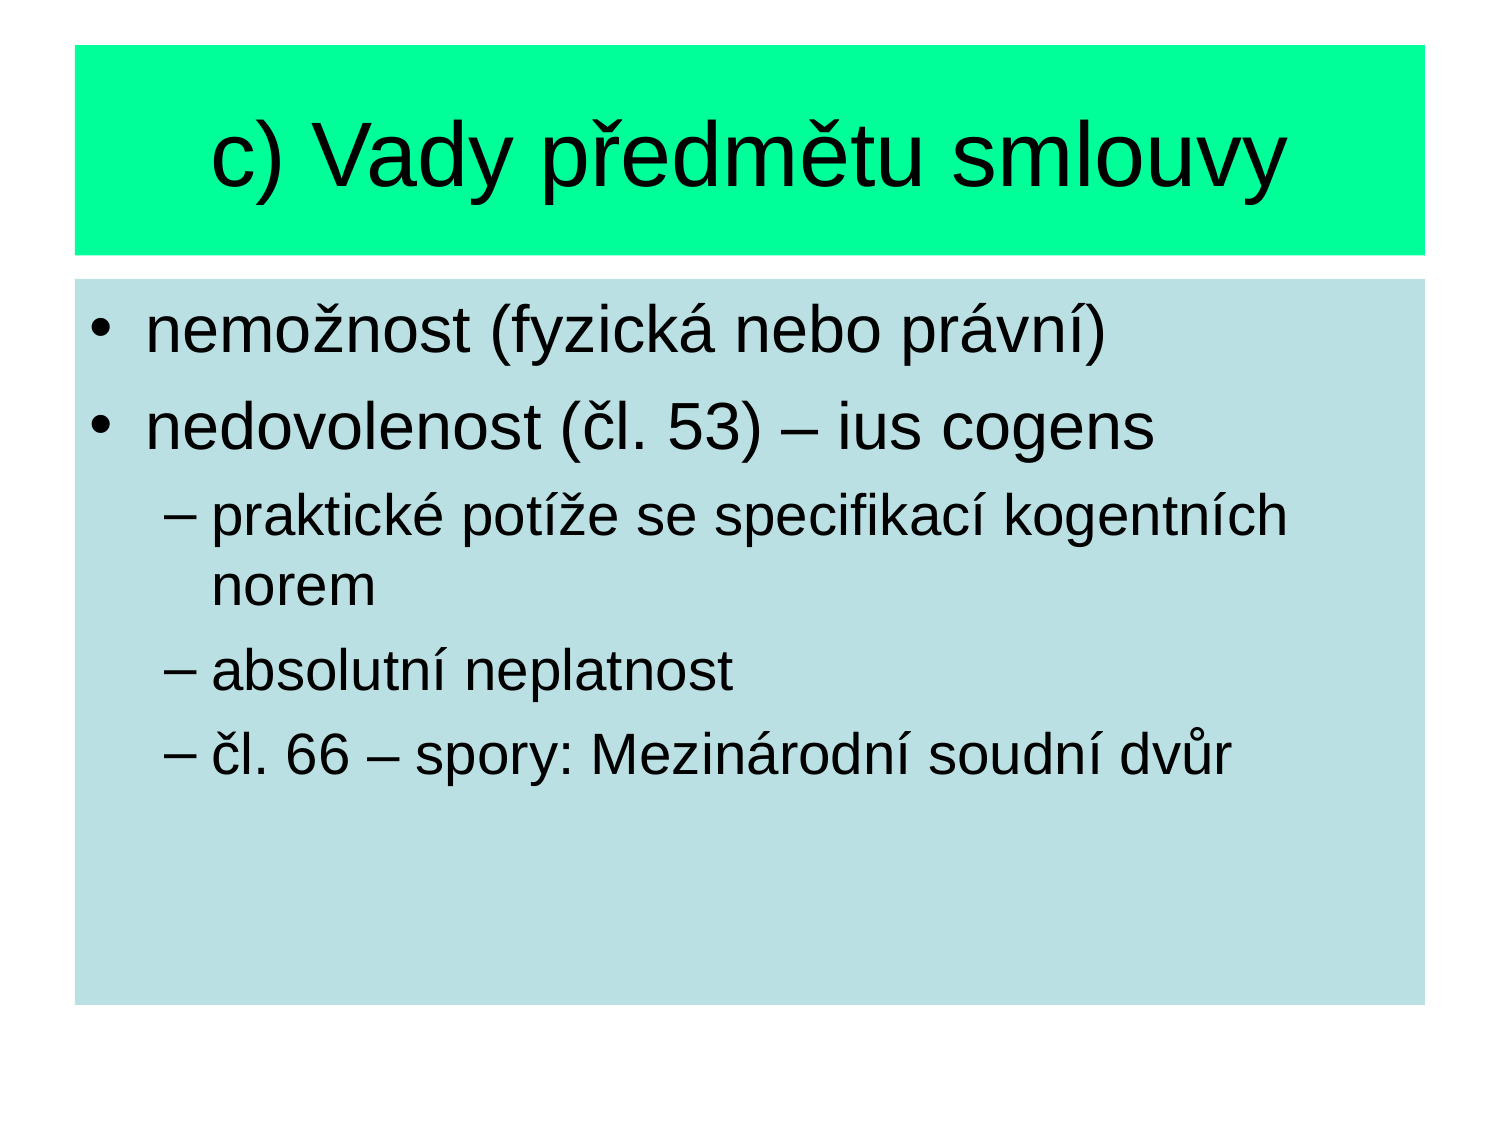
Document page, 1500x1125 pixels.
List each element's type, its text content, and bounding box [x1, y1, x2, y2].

text_box c) Vady předmětu smlouvy [74, 45, 1425, 256]
text_box nemožnost (fyzická nebo právní) nedovolenost (čl. 53) – ius cogens praktické potíže se specifikací kogentních norem absolutní neplatnost čl. 66 – spory: Mezinárodní soudní dvůr [74, 278, 1425, 1005]
